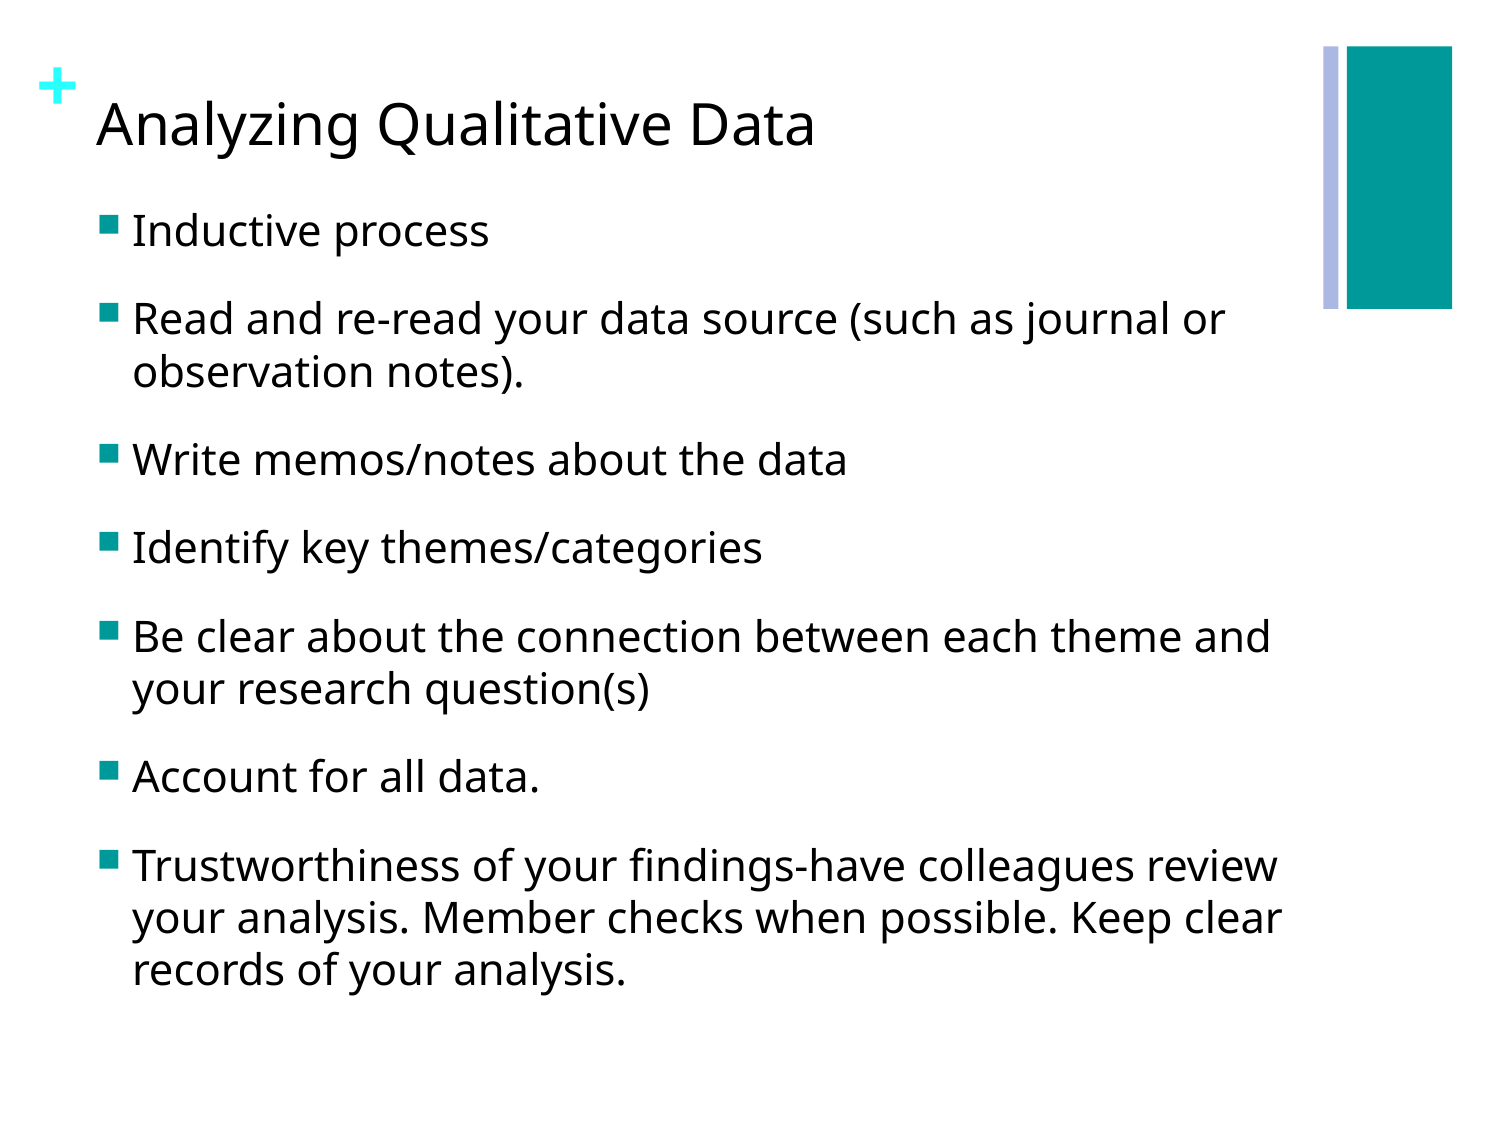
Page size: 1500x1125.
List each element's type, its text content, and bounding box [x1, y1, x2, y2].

title Analyzing Qualitative Data [81, 79, 1322, 195]
list Inductive process Read and re-read your data source (such as journal or observation notes). Write memos/notes about the data Identify key themes/categories Be clear about the connection between each theme and your research question(s) Account for all data. Trustworthiness of your findings-have colleagues review your analysis. Member checks when possible. Keep clear records of your analysis. [81, 195, 1322, 1005]
